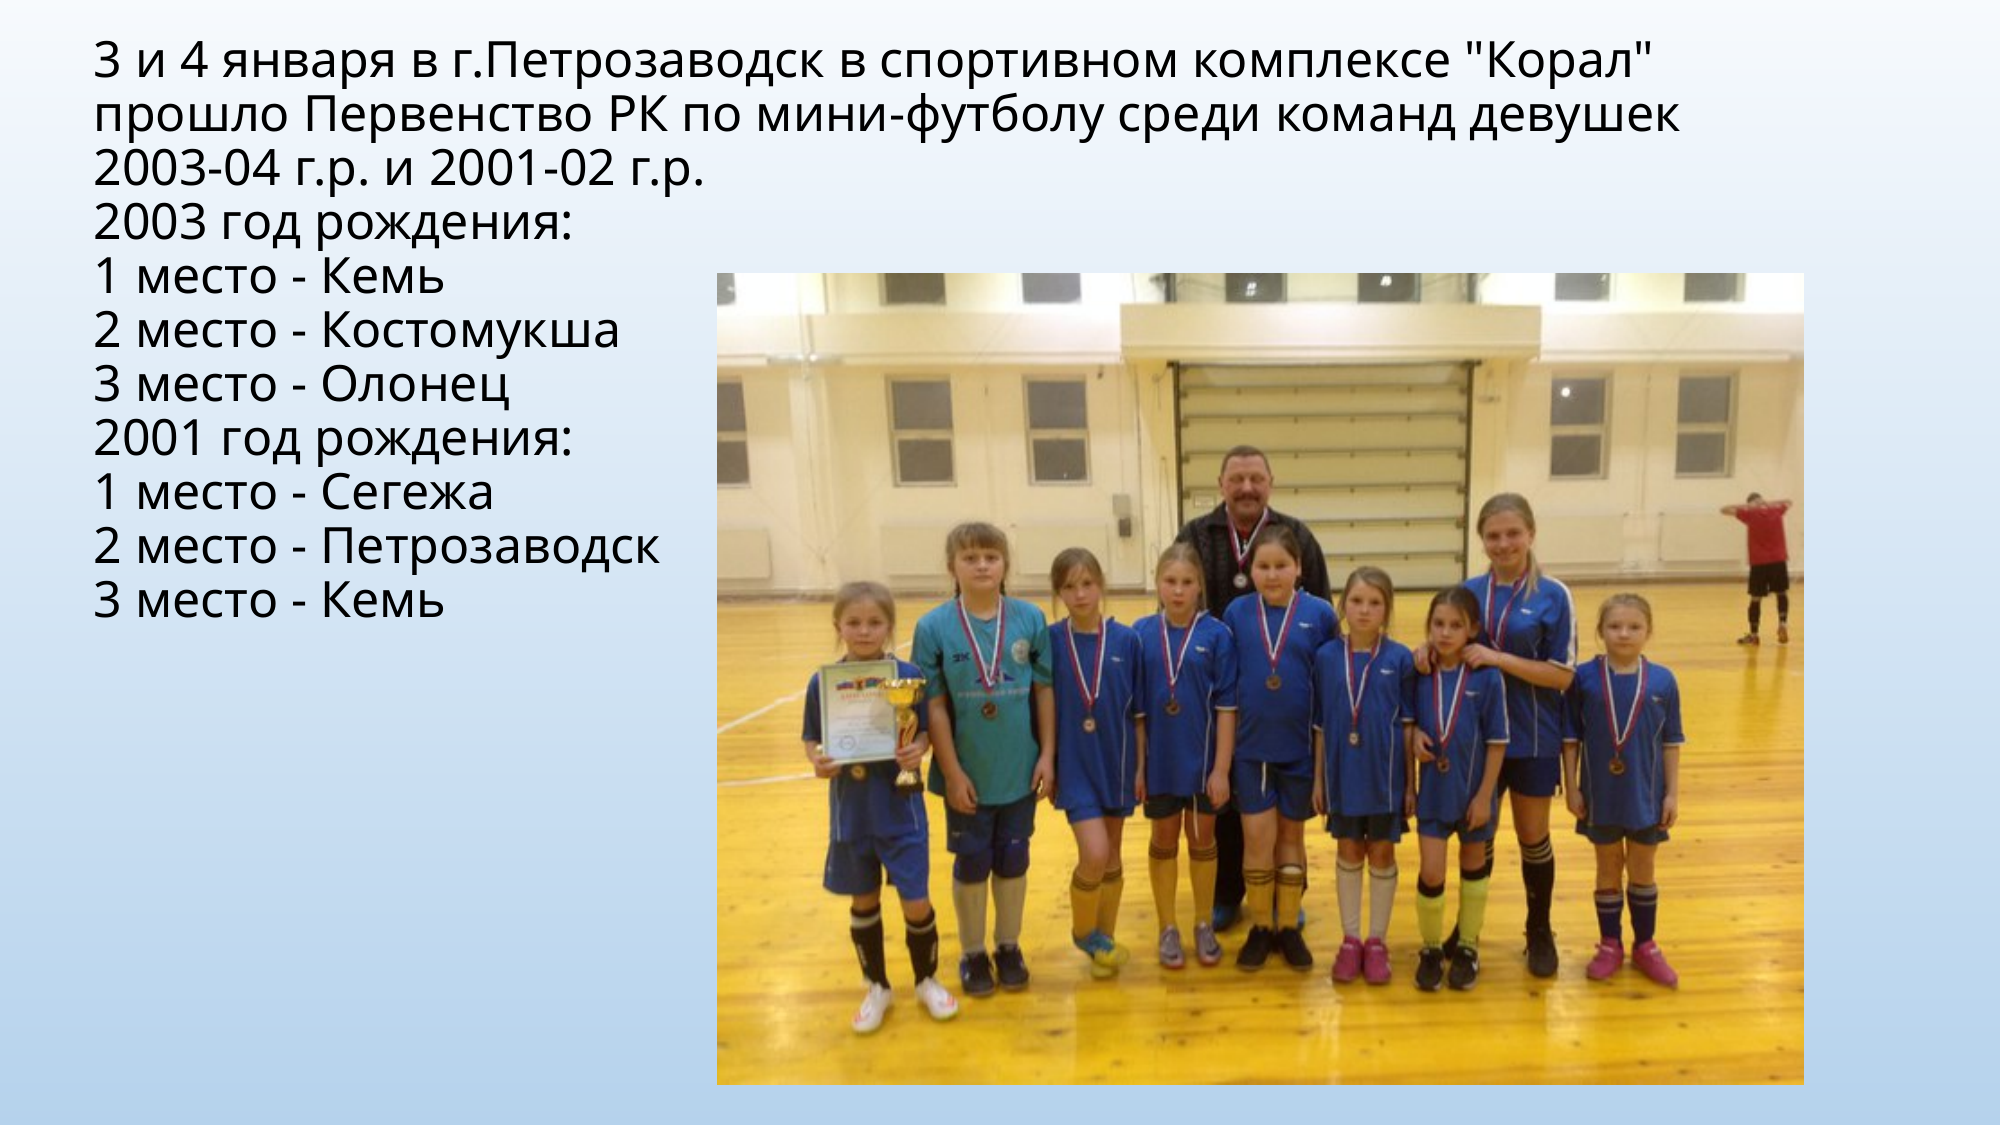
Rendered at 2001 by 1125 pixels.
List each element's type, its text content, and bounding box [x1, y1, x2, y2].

title 3 и 4 января в г.Петрозаводск в спортивном комплексе "Корал" прошло Первенство РК по мини-футболу среди команд девушек 2003-04 г.р. и 2001-02 г.р. 2003 год рождения: 1 место - Кемь 2 место - Костомукша 3 место - Олонец 2001 год рождения: 1 место - Сегежа 2 место - Петрозаводск 3 место - Кемь [79, 222, 1804, 440]
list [717, 273, 1804, 1085]
